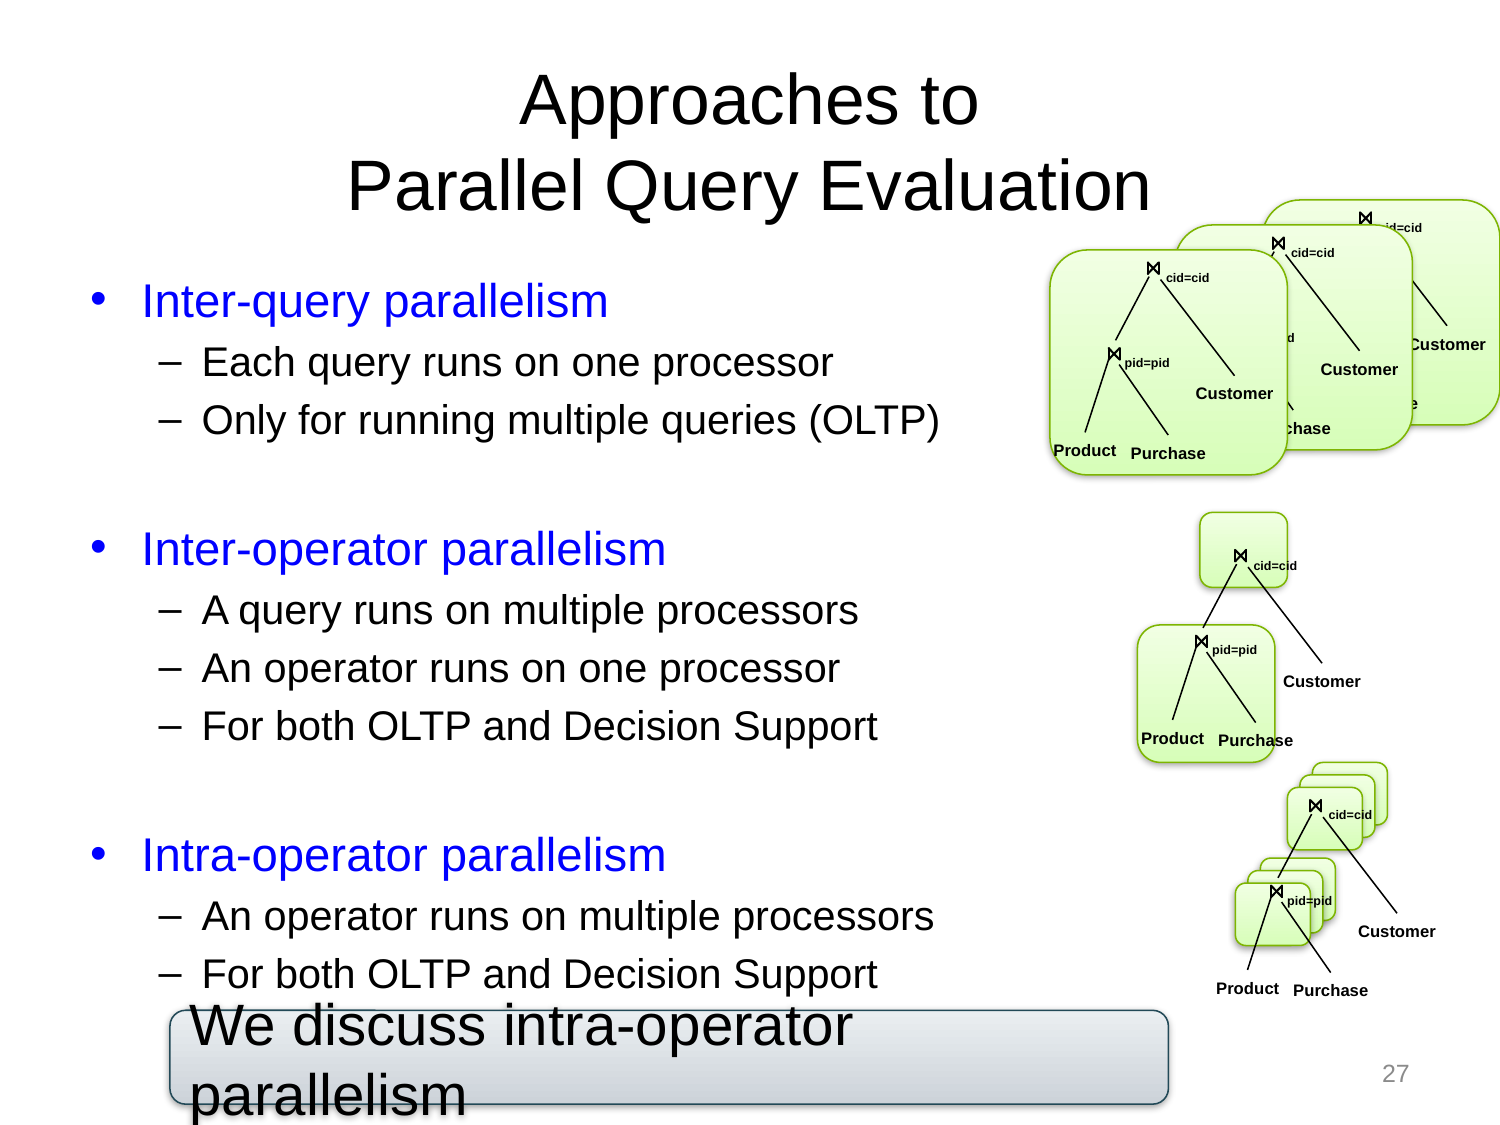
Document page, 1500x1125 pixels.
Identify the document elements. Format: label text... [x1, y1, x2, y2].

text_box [1049, 249, 1288, 476]
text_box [1137, 512, 1363, 763]
list Inter-query parallelism Each query runs on one processor Only for running multiple queries (OLTP) Inter-operator parallelism A query runs on multiple processors An operator runs on one processor For both OLTP and Decision Support Intra-operator parallelism An operator runs on multiple processors For both OLTP and Decision Support [75, 262, 1425, 1005]
title Approaches to Parallel Query Evaluation [75, 45, 1425, 233]
slide_number 27 [1170, 1042, 1425, 1103]
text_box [1174, 224, 1413, 451]
text_box We discuss intra-operator parallelism [169, 1009, 1170, 1105]
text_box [1262, 199, 1500, 426]
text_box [1212, 762, 1438, 1013]
